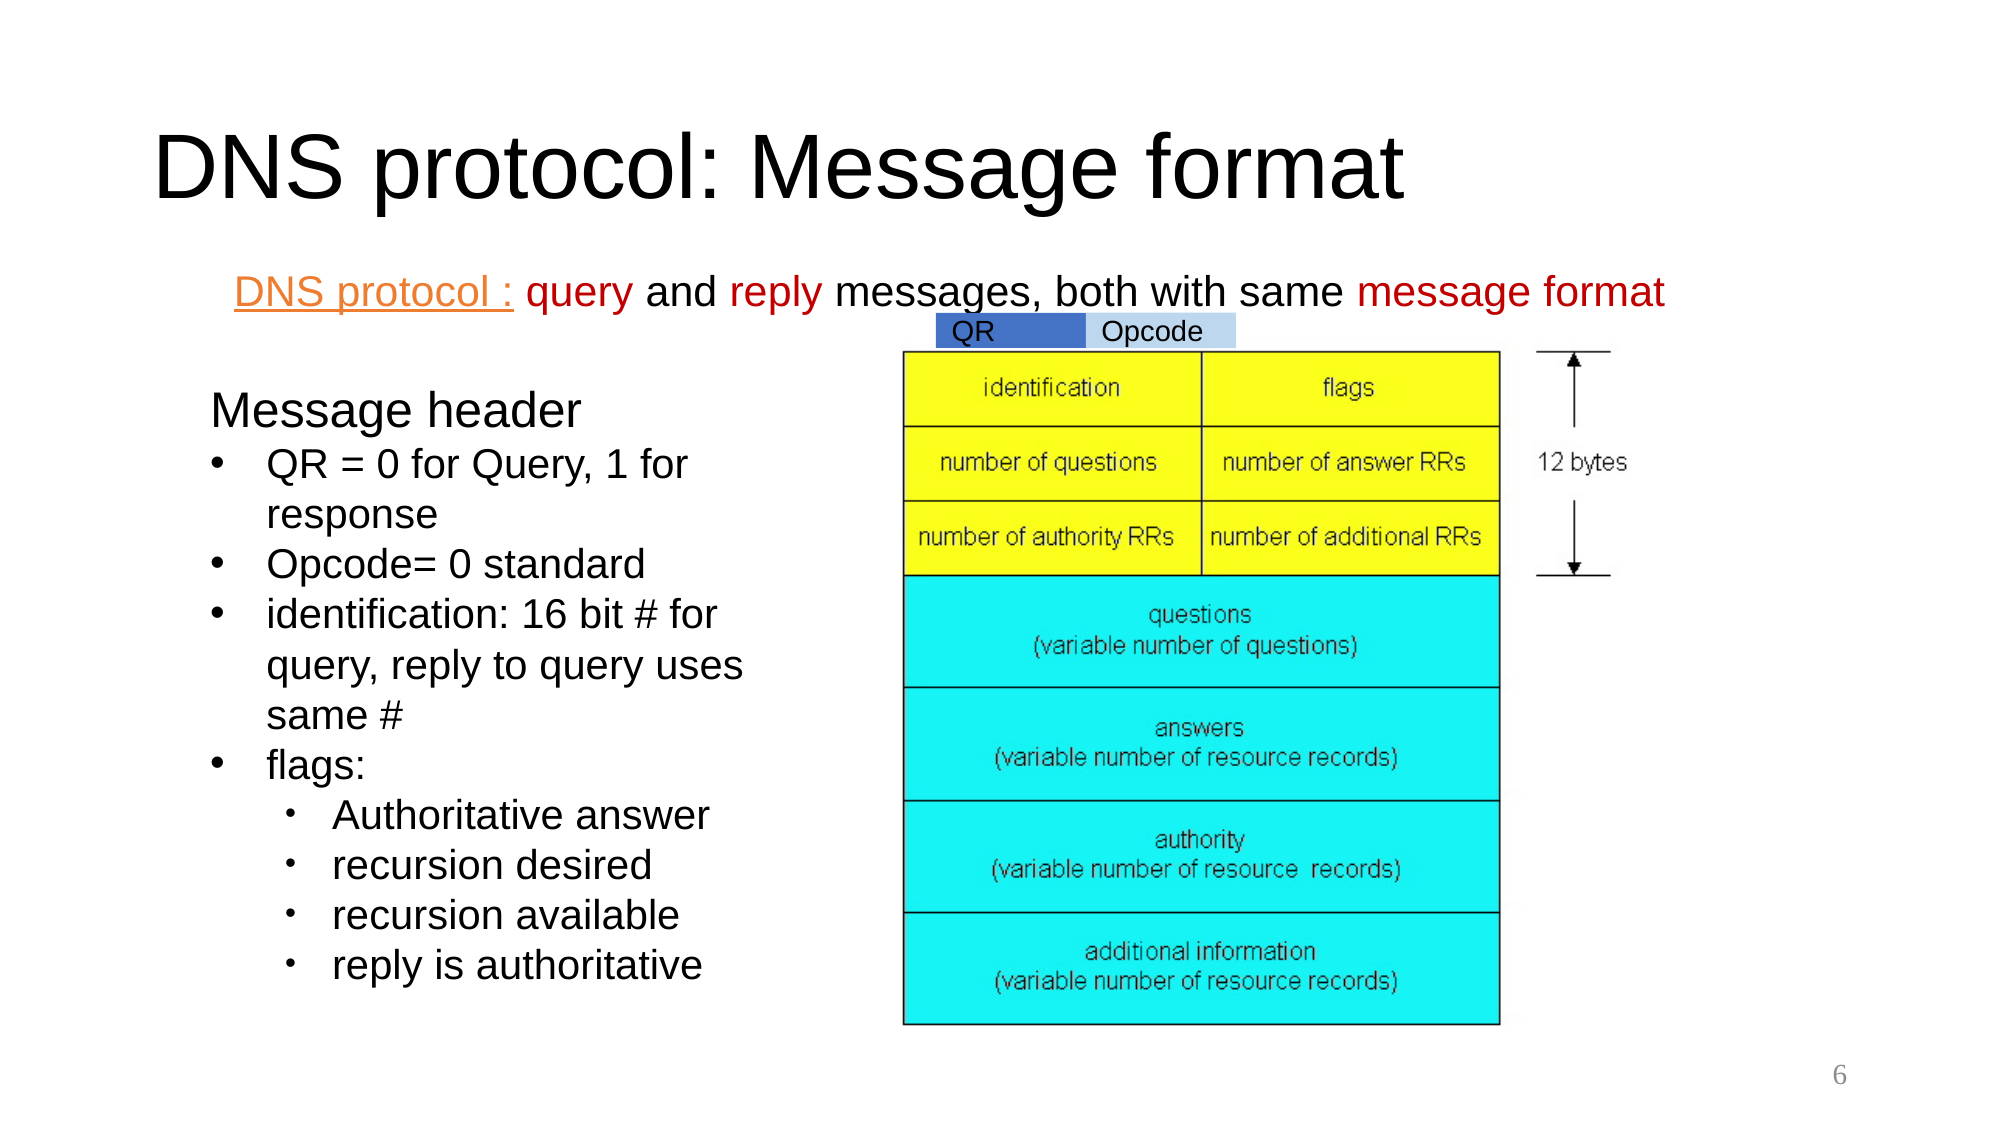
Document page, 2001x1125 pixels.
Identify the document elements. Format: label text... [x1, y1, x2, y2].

list DNS protocol : query and reply messages, both with same message format [218, 278, 1779, 370]
text_box Message header QR = 0 for Query, 1 for response Opcode= 0 standard identification: 16 bit # for query, reply to query uses same # flags: Authoritative answer recursion desired recursion available reply is authoritative [195, 369, 782, 1000]
picture [900, 342, 1743, 1027]
slide_number 6 [1412, 1042, 1863, 1103]
title DNS protocol: Message format [137, 59, 1863, 278]
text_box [935, 305, 1236, 356]
